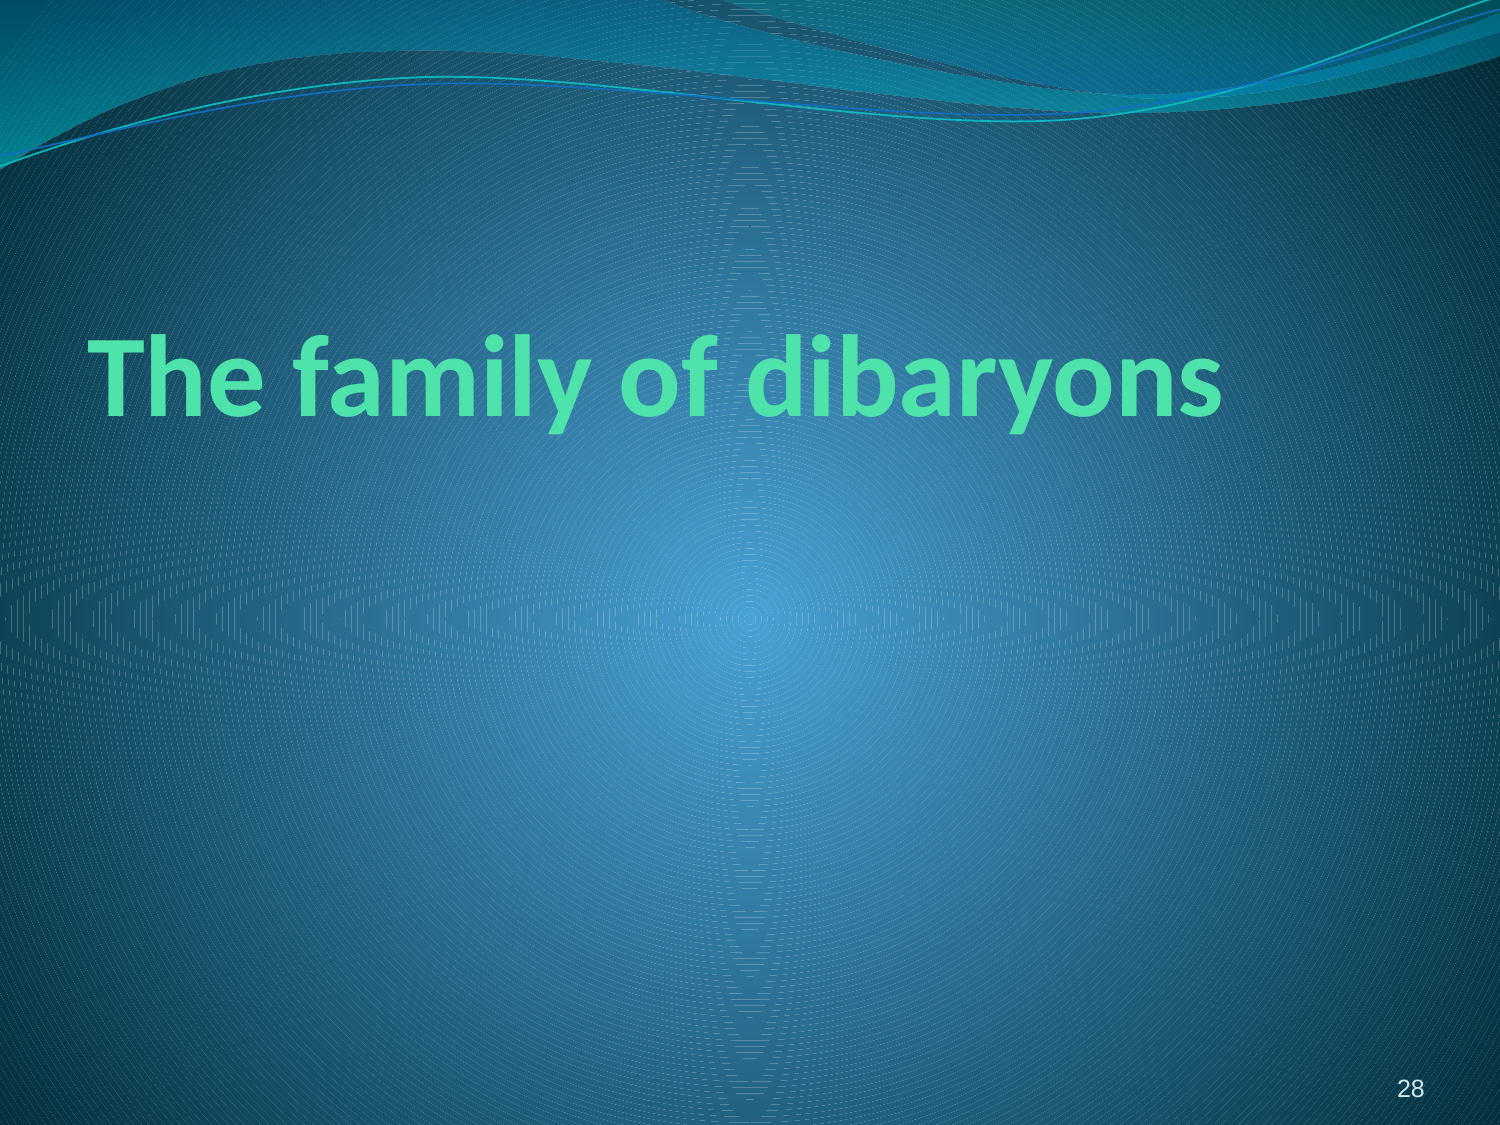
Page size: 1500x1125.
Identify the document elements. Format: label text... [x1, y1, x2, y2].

slide_number 28 [1299, 1042, 1425, 1103]
title The family of dibaryons [86, 216, 1362, 440]
